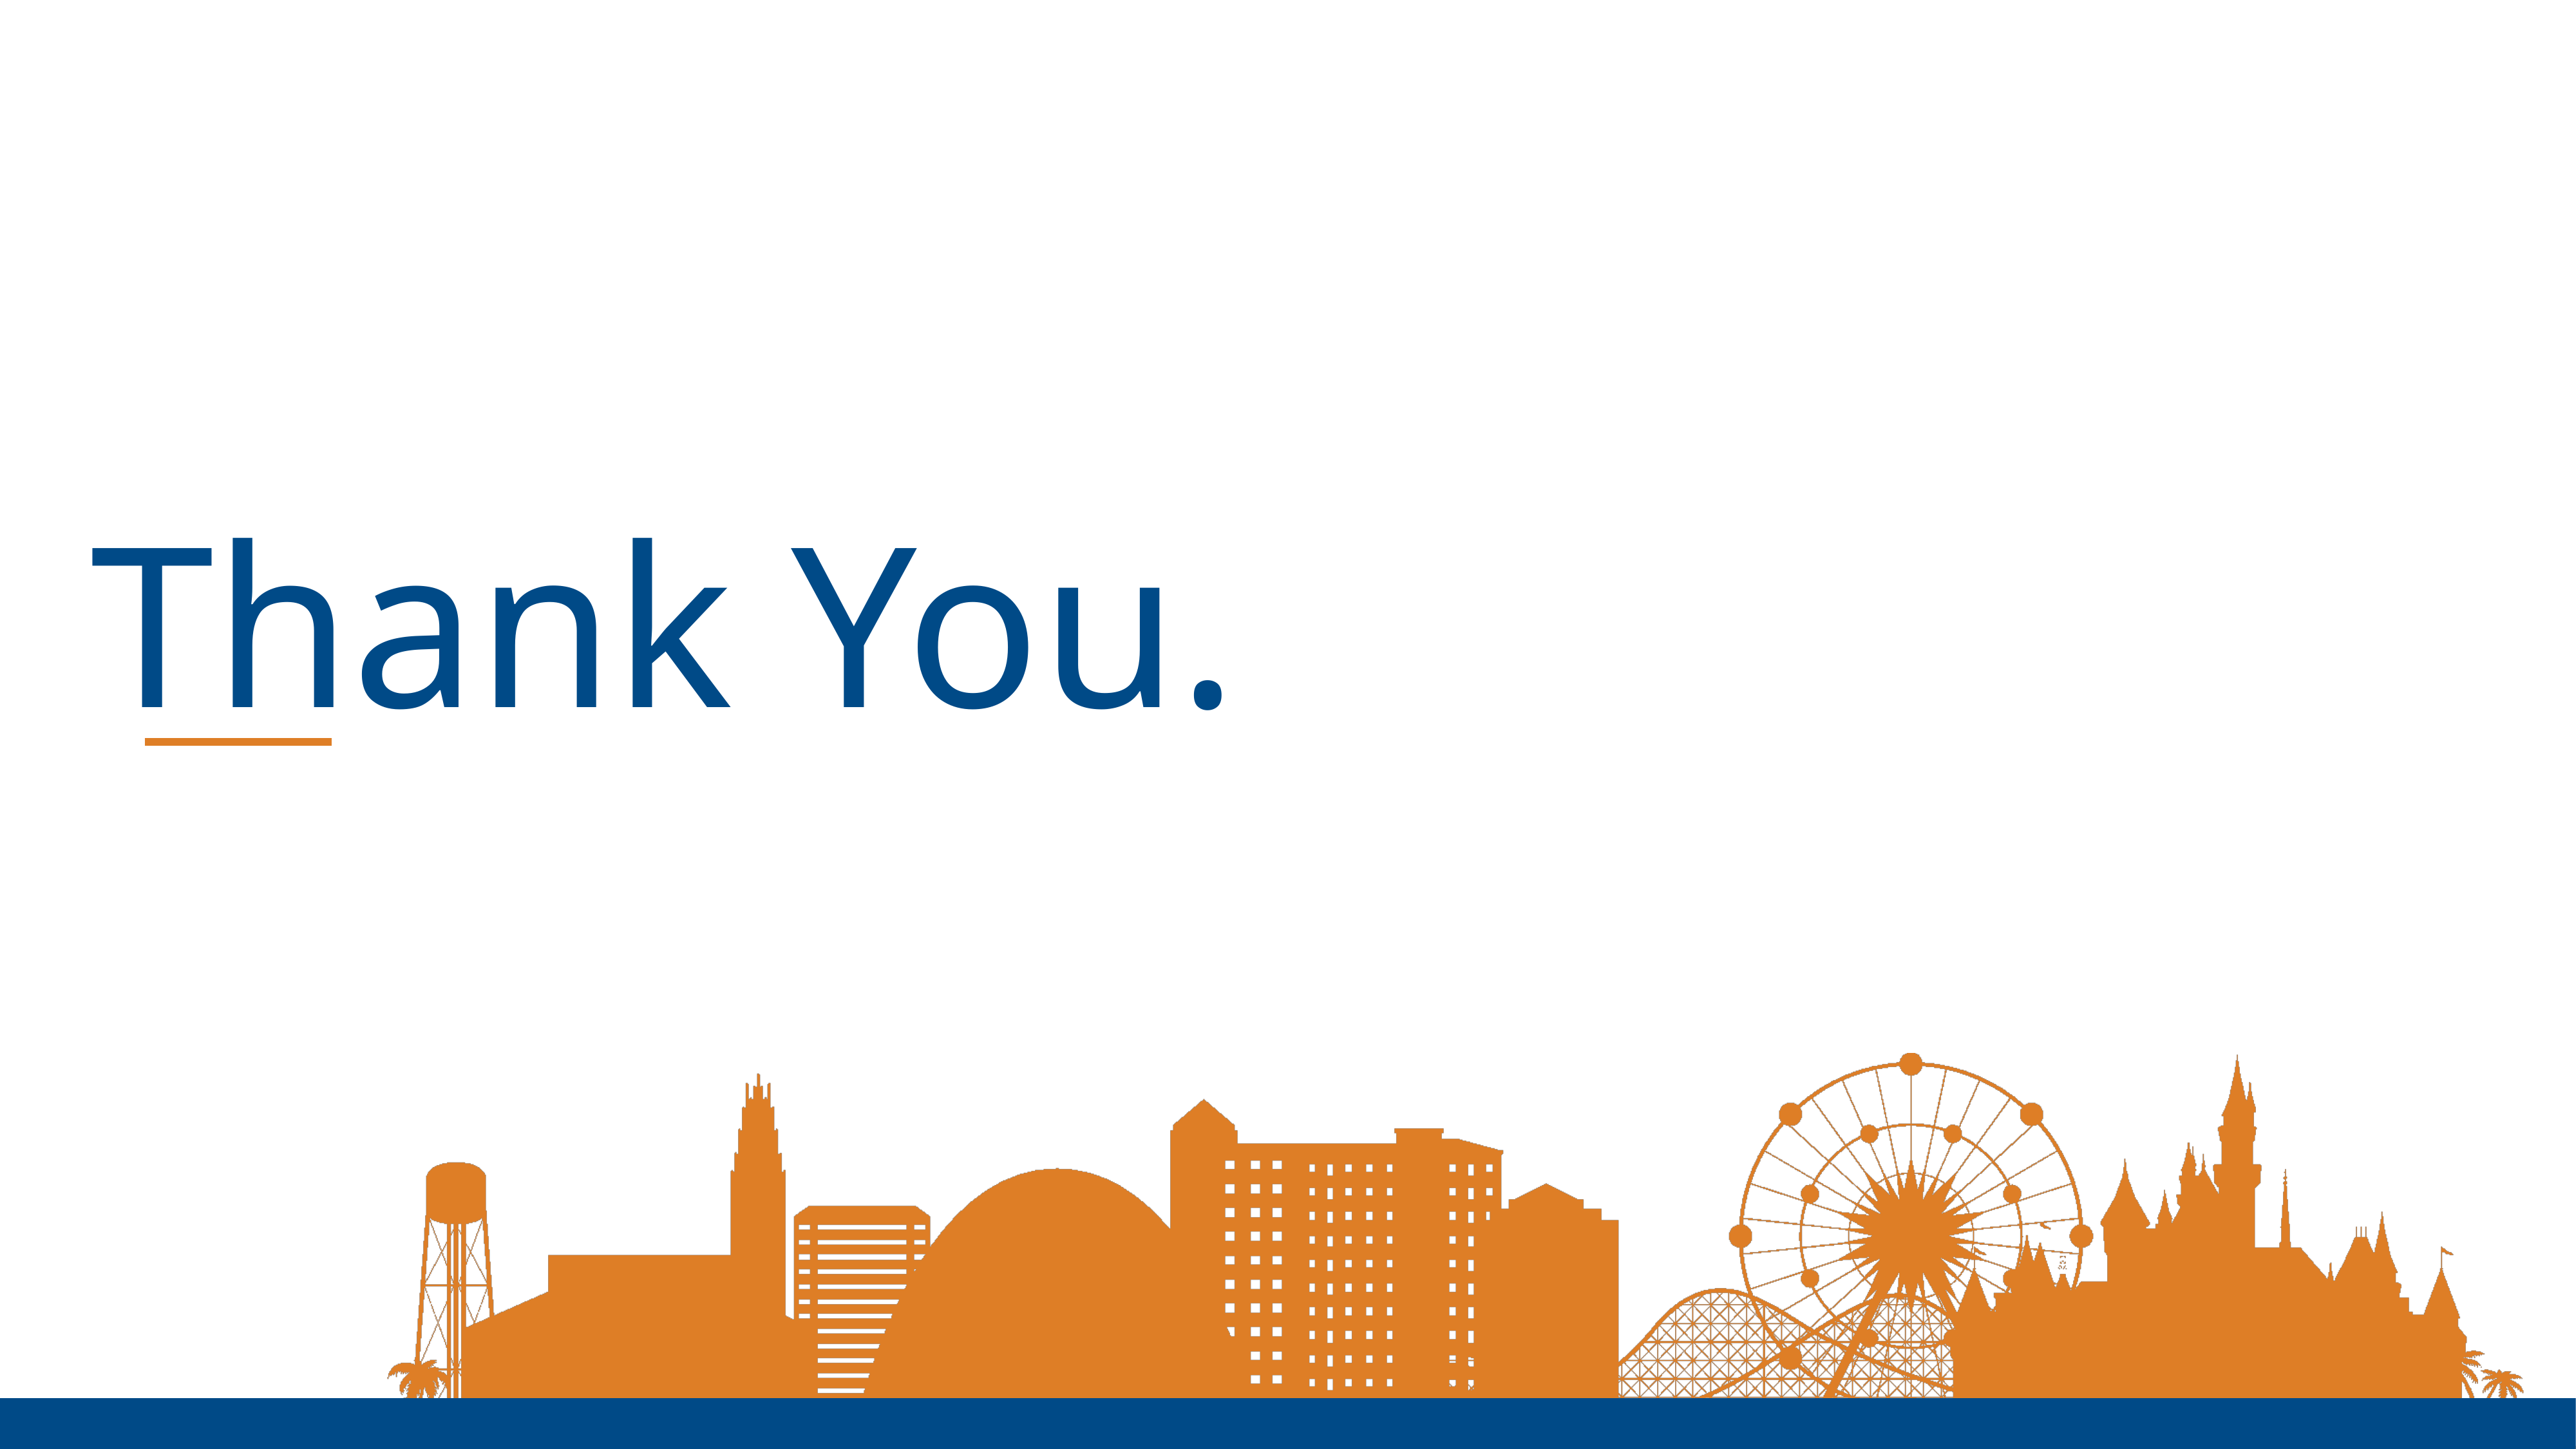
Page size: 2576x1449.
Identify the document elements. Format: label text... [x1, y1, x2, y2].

title Thank You. [80, 556, 1439, 762]
picture [325, 1053, 2576, 1398]
